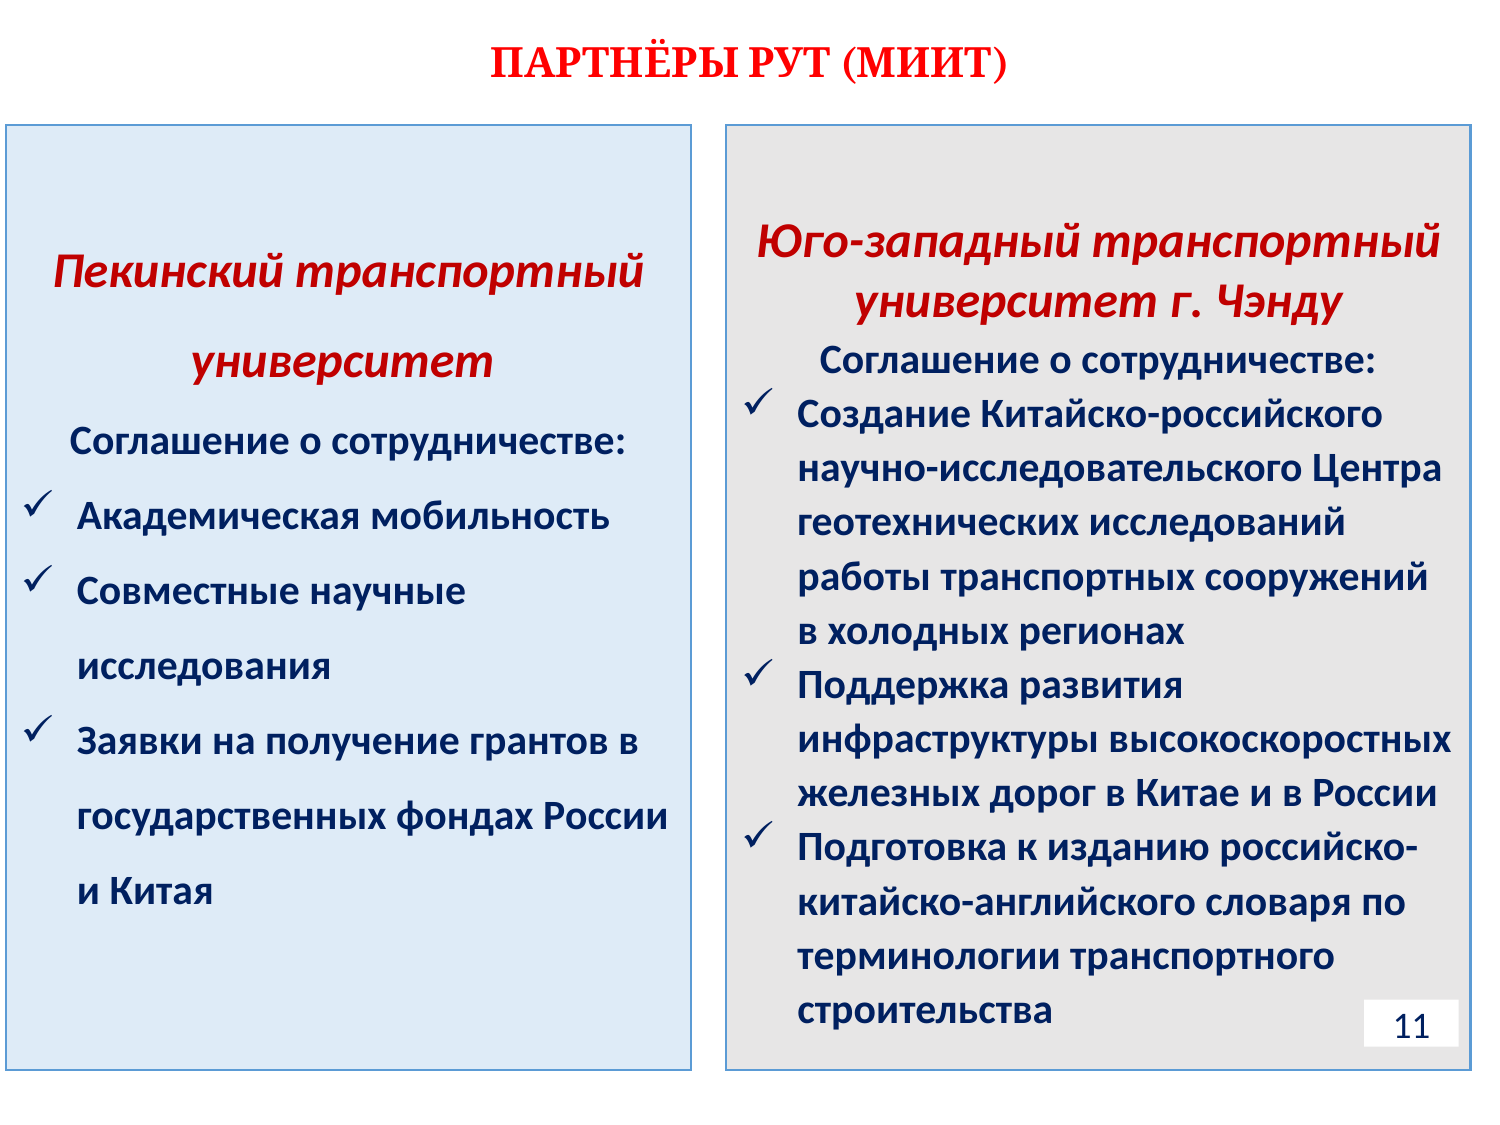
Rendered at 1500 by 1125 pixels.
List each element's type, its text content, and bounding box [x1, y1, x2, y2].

text_box Юго-западный транспортный университет г. Чэнду Соглашение о сотрудничестве: Создание Китайско-российского научно-исследовательского Центра геотехнических исследований работы транспортных сооружений в холодных регионах Поддержка развития инфраструктуры высокоскоростных железных дорог в Китае и в России Подготовка к изданию российско-китайско-английского словаря по терминологии транспортного строительства [725, 124, 1472, 1071]
text_box Пекинский транспортный университет Соглашение о сотрудничестве: Академическая мобильность Совместные научные исследования Заявки на получение грантов в государственных фондах России и Китая [5, 124, 692, 1071]
text_box 11 [1363, 998, 1460, 1048]
text_box ПАРТНЁРЫ РУТ (МИИТ) [17, 18, 1483, 103]
